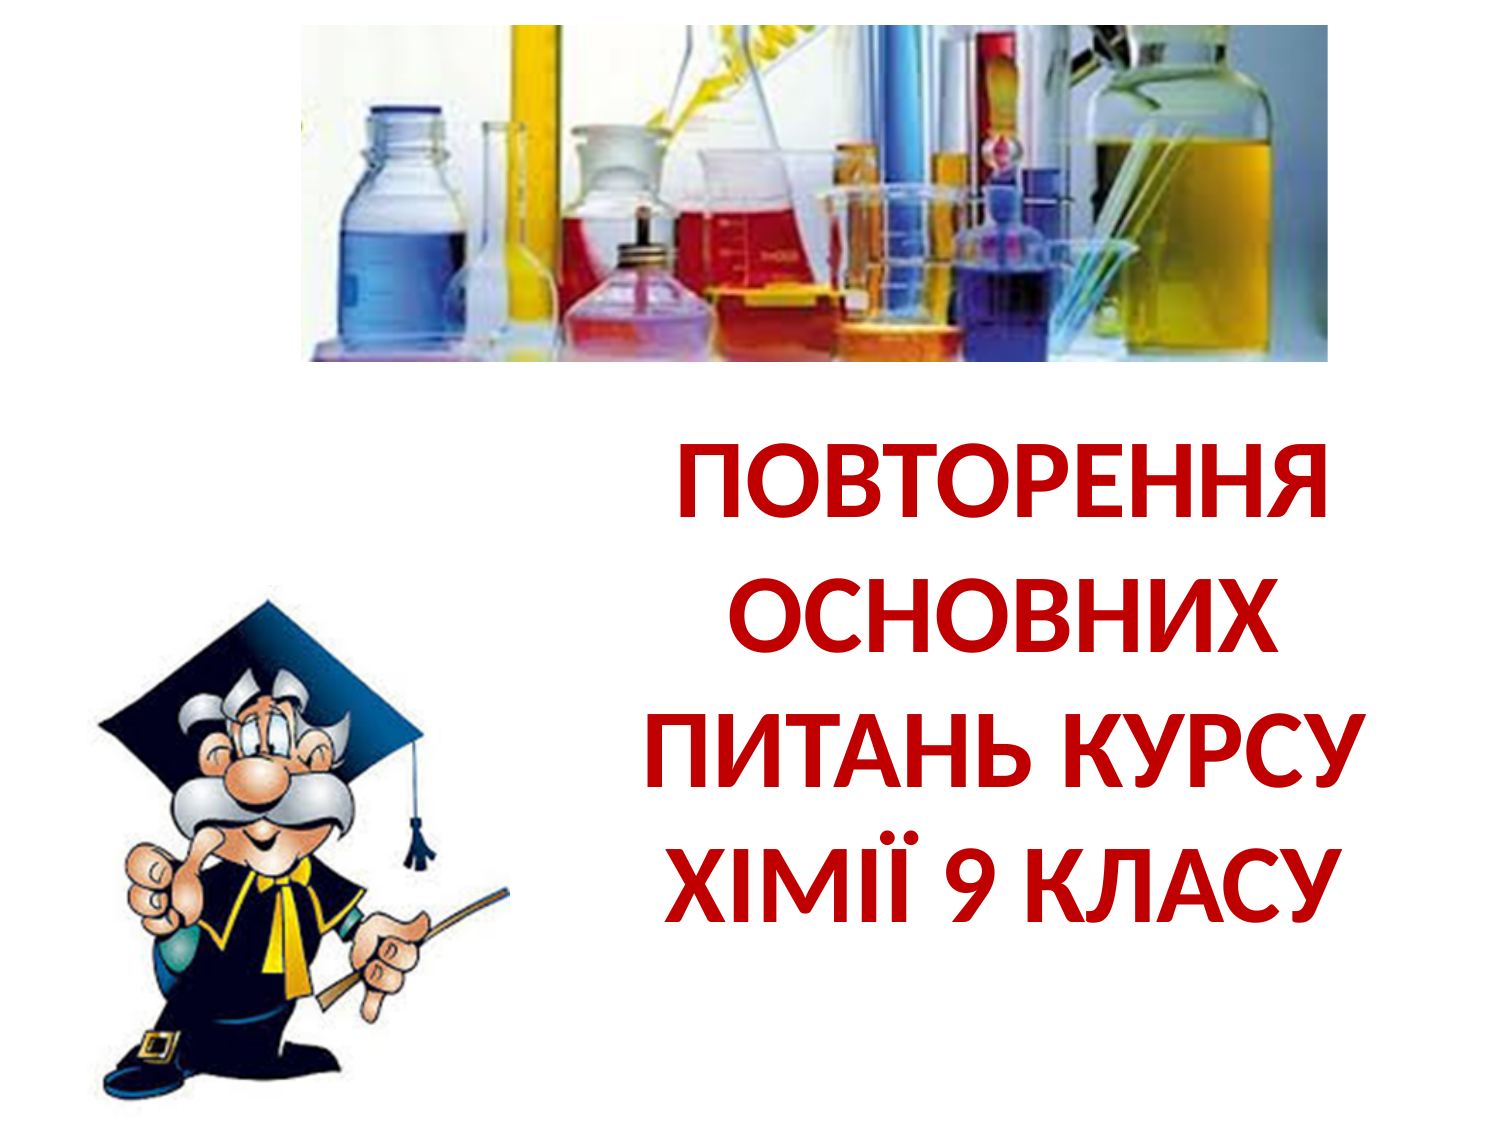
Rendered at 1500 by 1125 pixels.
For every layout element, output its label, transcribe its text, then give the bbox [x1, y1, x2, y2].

picture [52, 585, 511, 1124]
picture [300, 25, 1328, 362]
title ПОВТОРЕННЯ ОСНОВНИХ ПИТАНЬ КУРСУ ХІМІЇ 9 КЛАСУ [620, 349, 1388, 1000]
